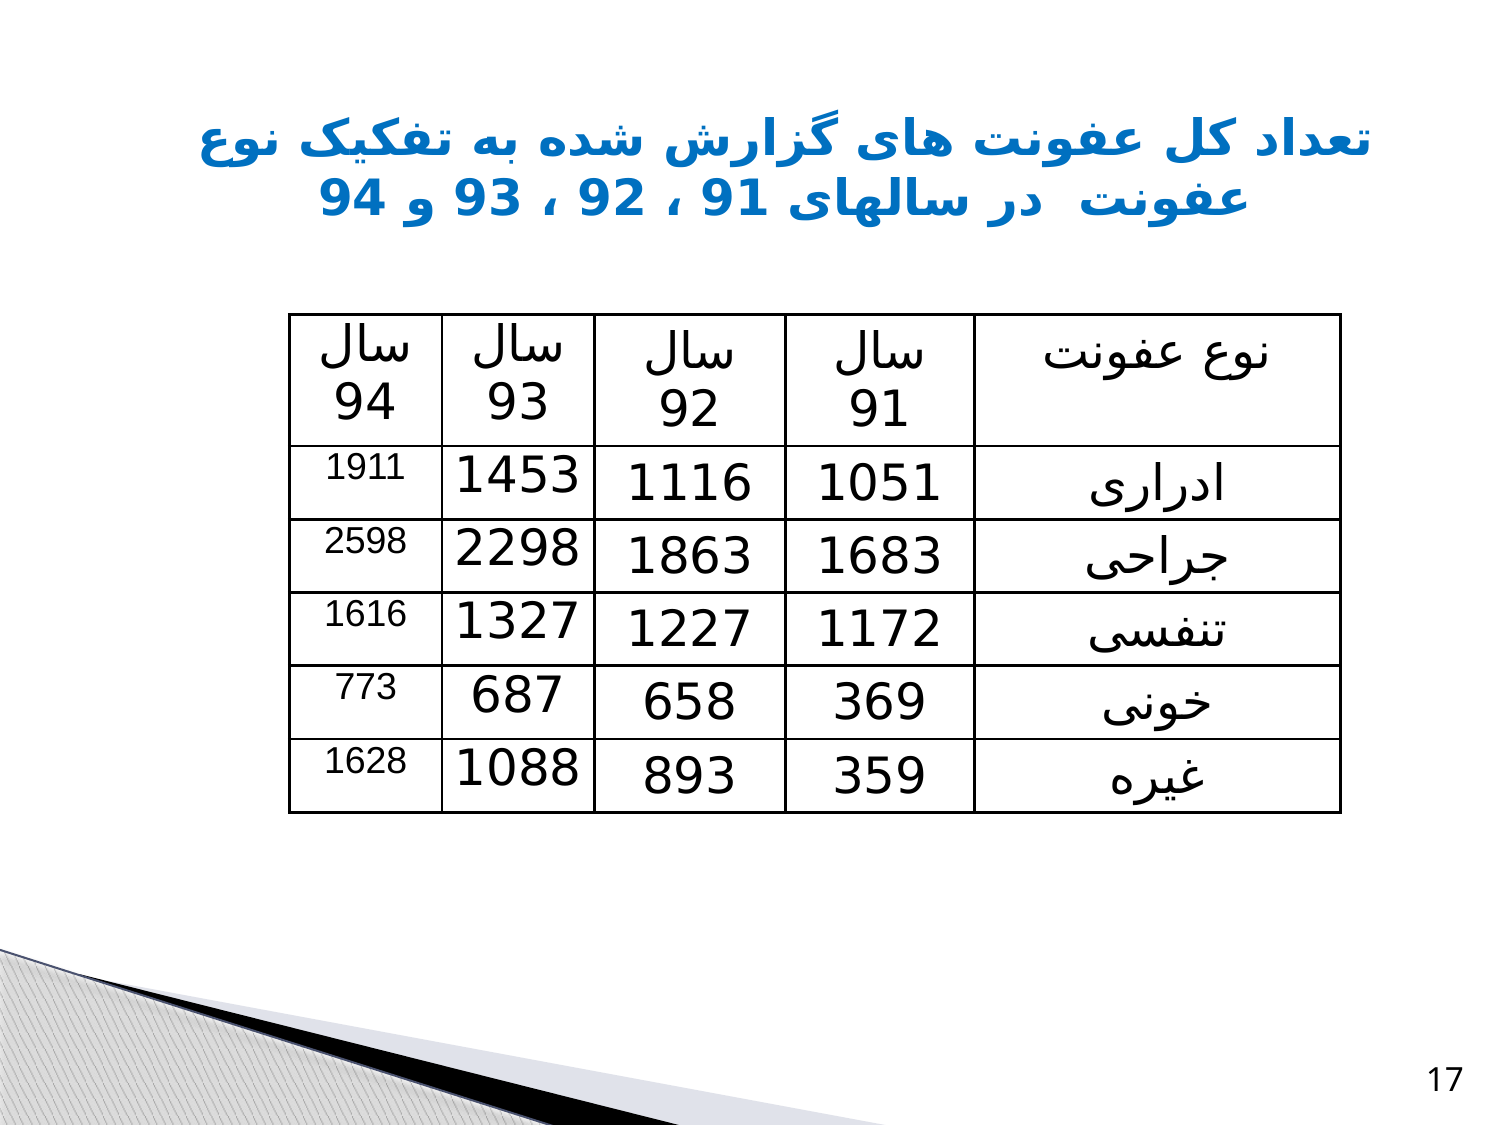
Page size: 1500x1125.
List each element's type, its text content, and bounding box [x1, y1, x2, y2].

table_cell 1683 [787, 521, 973, 591]
table_cell 773 [291, 667, 441, 738]
table_header سال 92 [596, 316, 784, 445]
table_cell 359 [787, 740, 973, 811]
table_cell 658 [596, 667, 784, 738]
table_cell ادراری [976, 447, 1339, 518]
table_cell 893 [596, 740, 784, 811]
text_box تعداد کل عفونت های گزارش شده به تفکیک نوع عفونت در سالهای 91 ، 92 ، 93 و 94 [171, 97, 1400, 278]
table_cell 1116 [596, 447, 784, 518]
table_cell 1616 [291, 594, 441, 664]
table_header سال 94 [291, 316, 441, 445]
table_header سال 93 [443, 316, 593, 445]
table_cell 2598 [291, 521, 441, 591]
table_cell 1628 [291, 740, 441, 811]
table_cell 1453 [443, 447, 593, 518]
table_cell تنفسی [976, 594, 1339, 664]
table_cell غیره [976, 740, 1339, 811]
table_cell 1172 [787, 594, 973, 664]
table_cell 369 [787, 667, 973, 738]
table_cell 1051 [787, 447, 973, 518]
table_cell 1088 [443, 740, 593, 811]
table_cell جراحی [976, 521, 1339, 591]
table_cell خونی [976, 667, 1339, 738]
table_cell 1227 [596, 594, 784, 664]
table_header سال 91 [787, 316, 973, 445]
slide_number 17 [1352, 1051, 1479, 1112]
table_cell 1911 [291, 447, 441, 518]
table_cell 1327 [443, 594, 593, 664]
table_cell 2298 [443, 521, 593, 591]
table_cell 1863 [596, 521, 784, 591]
table_header نوع عفونت [976, 316, 1339, 445]
table_cell 687 [443, 667, 593, 738]
